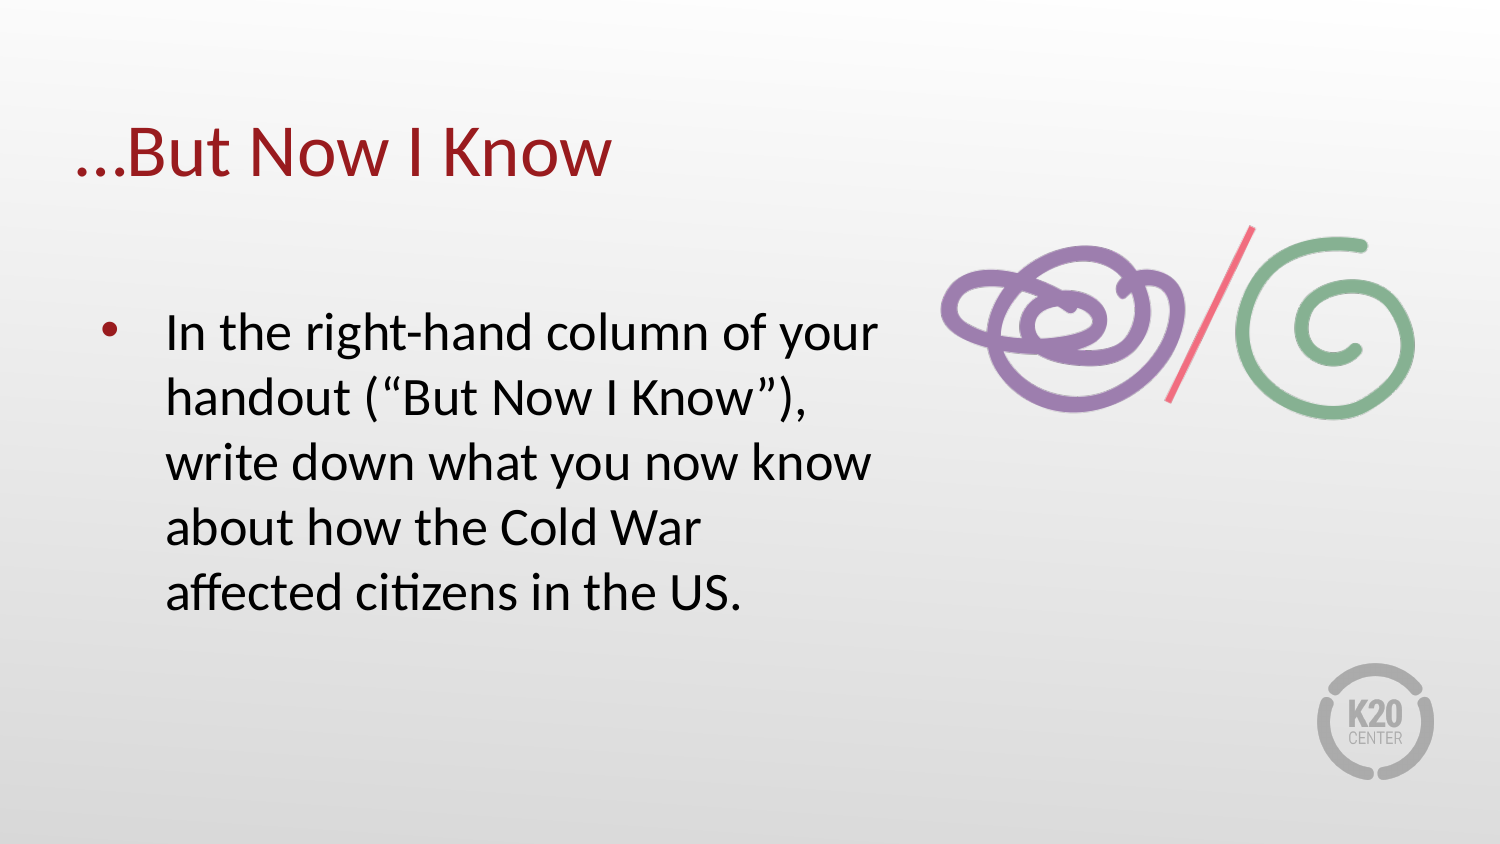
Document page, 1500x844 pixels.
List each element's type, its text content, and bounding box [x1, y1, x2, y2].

picture [1300, 646, 1451, 797]
title …But Now I Know [75, 50, 1425, 191]
picture [930, 76, 1426, 572]
list In the right-hand column of your handout (“But Now I Know”), write down what you now know about how the Cold War affected citizens in the US. [75, 281, 899, 744]
